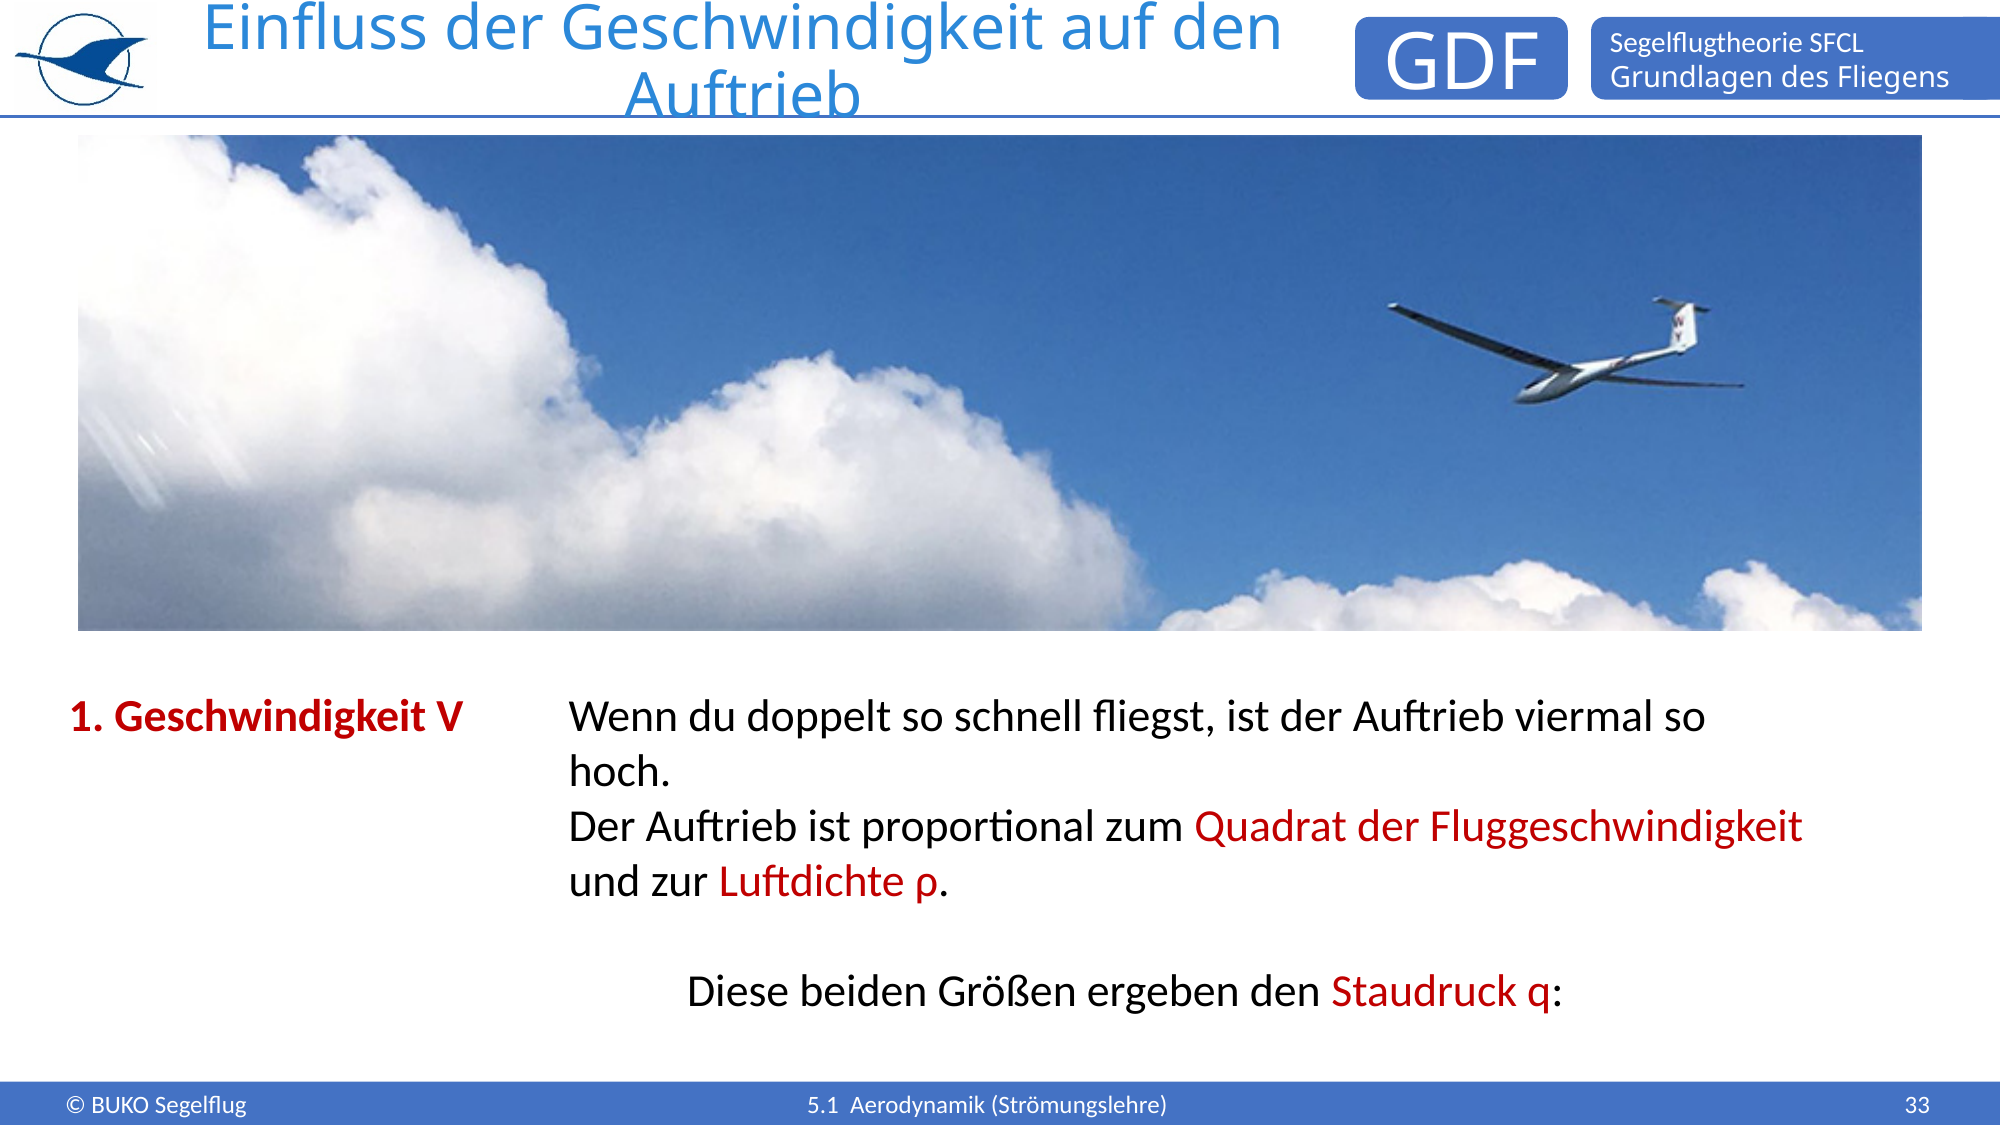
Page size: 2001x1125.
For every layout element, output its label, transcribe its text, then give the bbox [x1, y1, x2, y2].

text_box Wenn du doppelt so schnell fliegst, ist der Auftrieb viermal so hoch. Der Auftrieb ist proportional zum Quadrat der Fluggeschwindigkeit und zur Luftdichte ρ. [553, 678, 1831, 913]
picture [14, 2, 157, 115]
list 5.1 Aerodynamik (Strömungslehre) [249, 1080, 1726, 1125]
slide_number 33 [1889, 1080, 1979, 1125]
text_box 1. Geschwindigkeit V [53, 678, 553, 748]
picture [78, 135, 1922, 631]
title Einfluss der Geschwindigkeit auf den Auftrieb [156, 21, 1332, 105]
